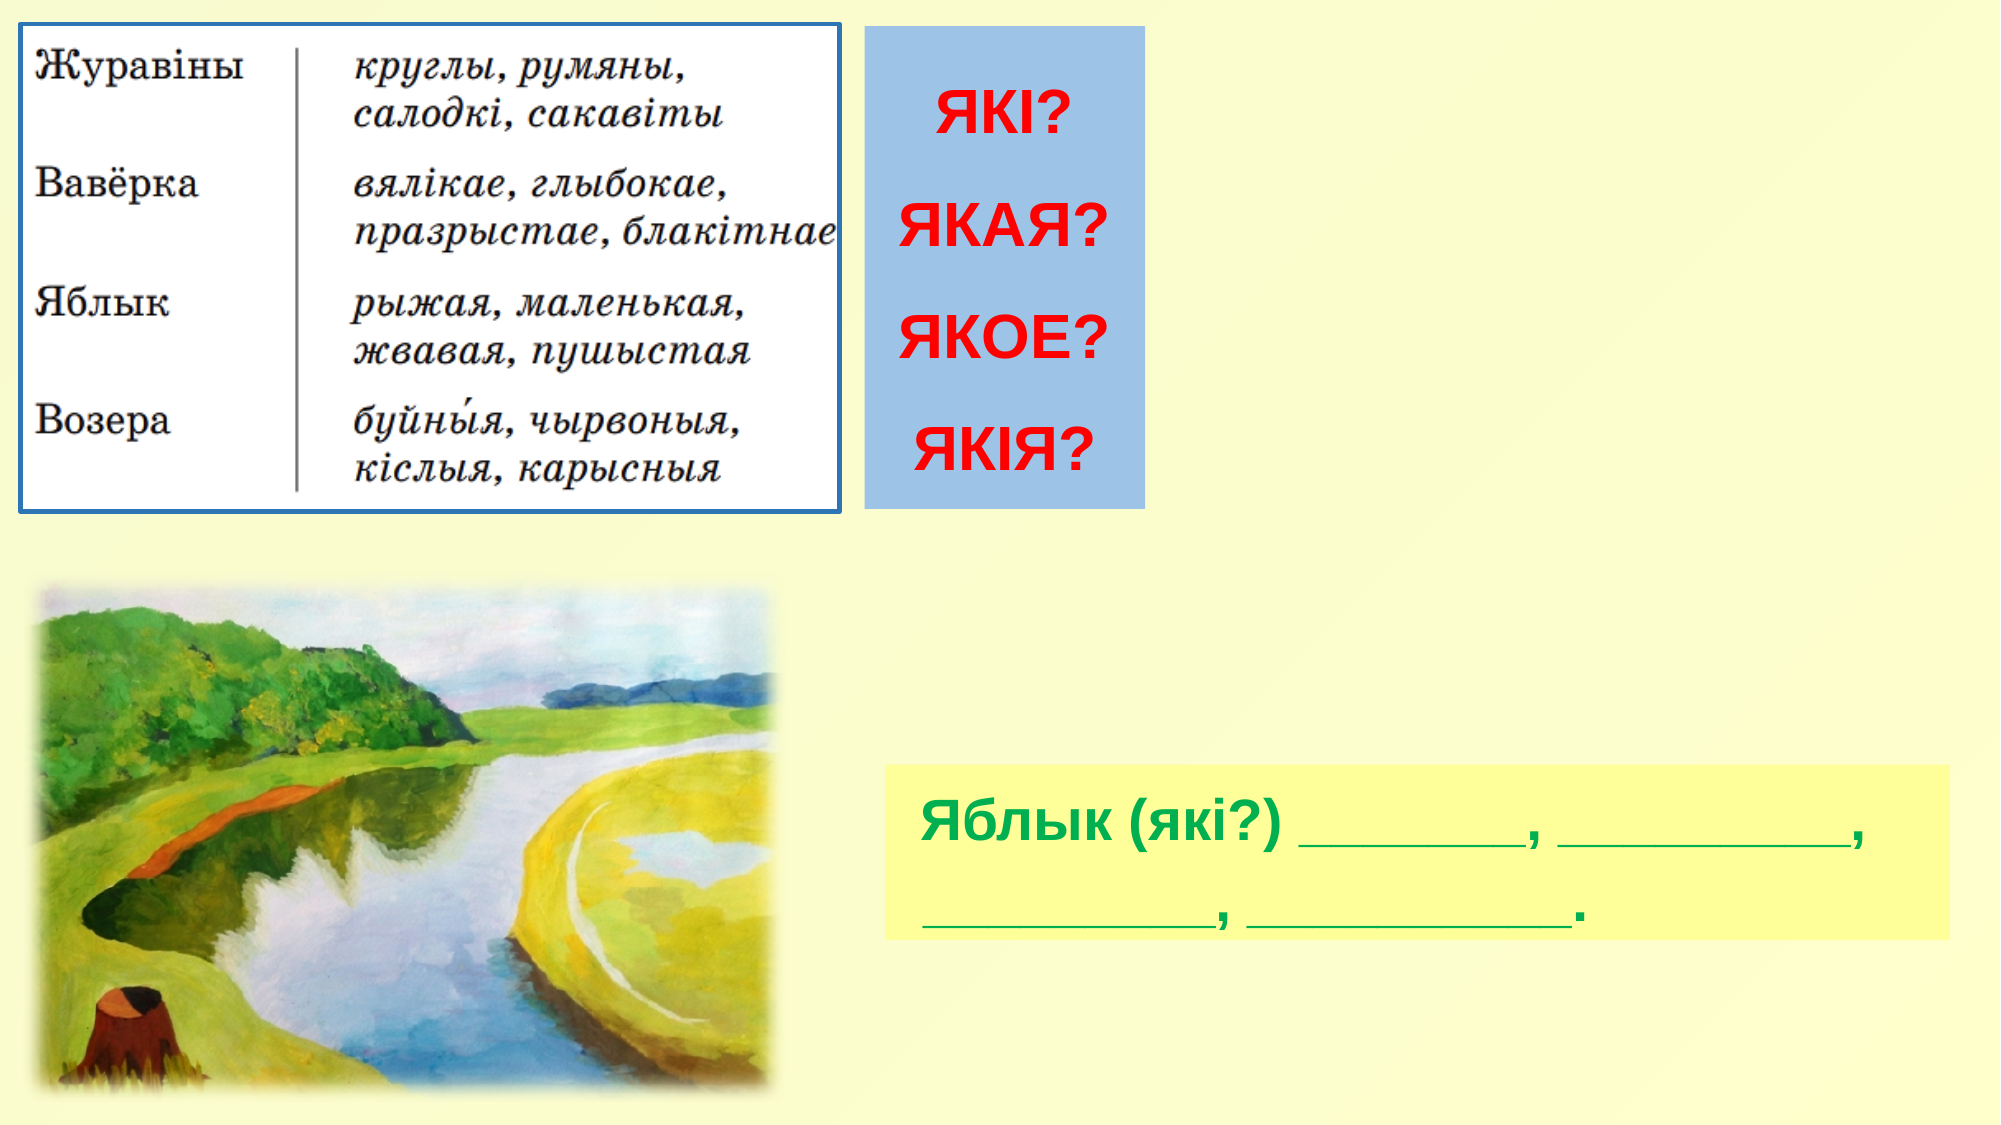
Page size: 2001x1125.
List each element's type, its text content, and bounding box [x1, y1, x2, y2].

text_box Яблык (які?) _______, _________, _________, __________. [885, 764, 1950, 941]
text_box ЯКІ? ЯКАЯ? ЯКОЕ? ЯКІЯ? [864, 26, 1146, 509]
picture [22, 26, 838, 510]
picture [22, 570, 786, 1103]
